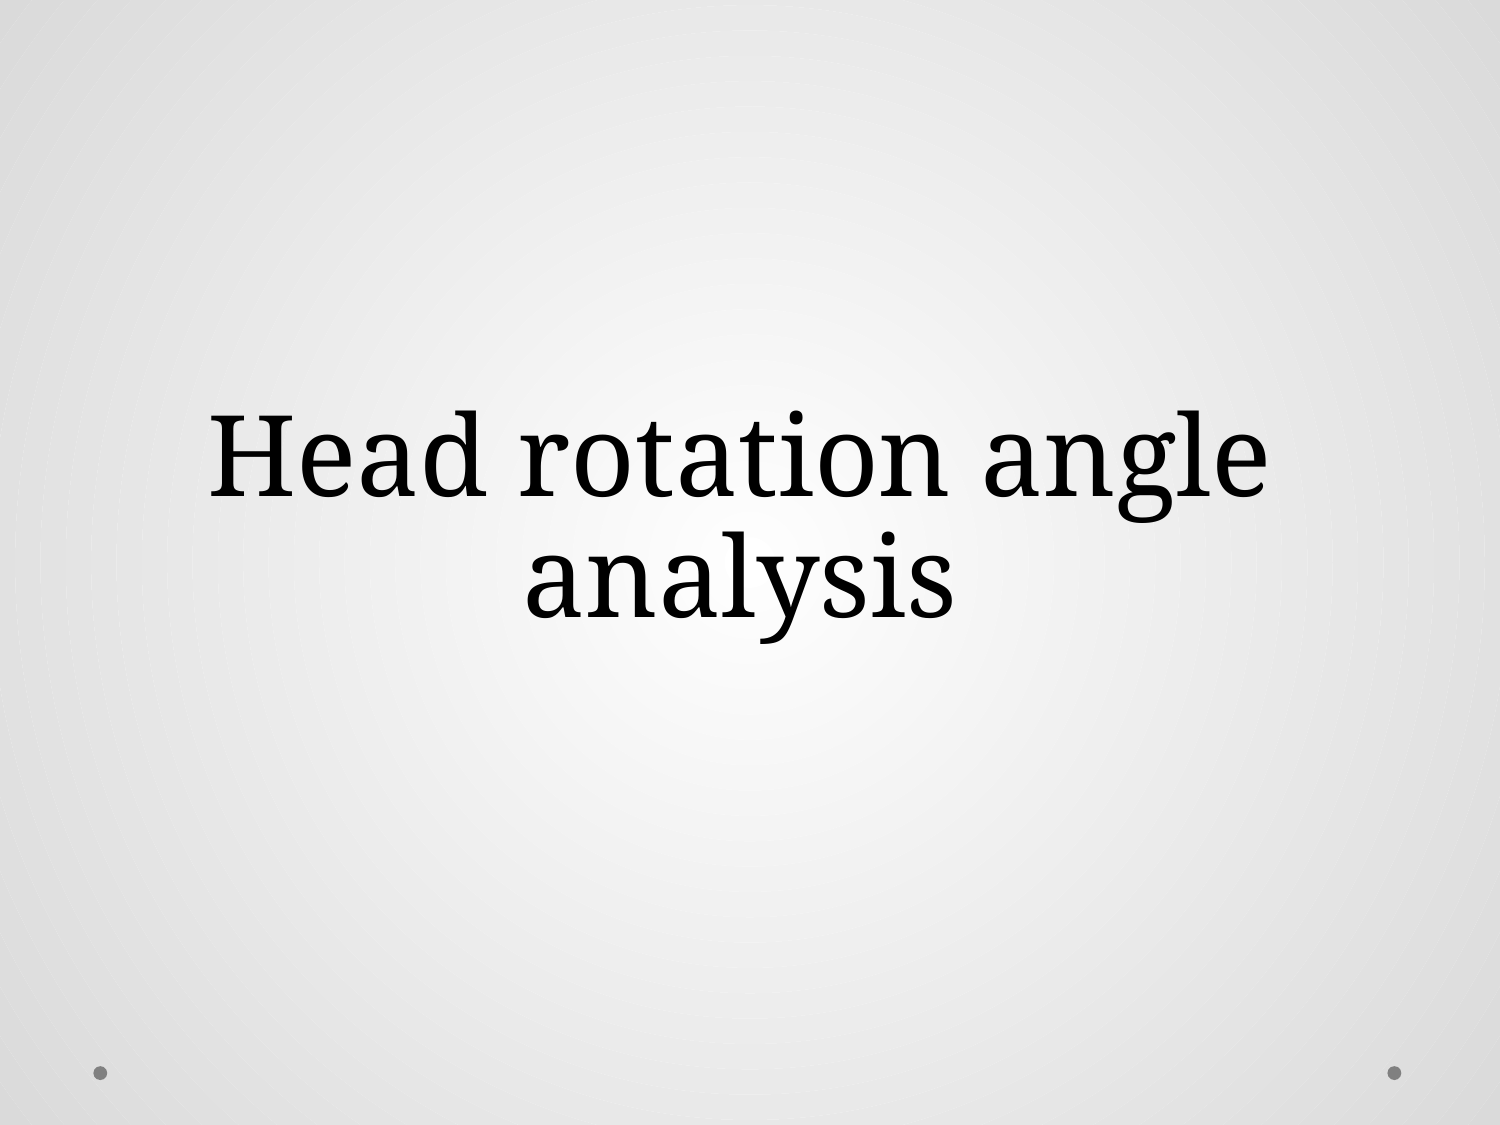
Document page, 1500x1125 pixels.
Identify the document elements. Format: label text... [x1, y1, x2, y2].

title Head rotation angle analysis [64, 385, 1415, 648]
